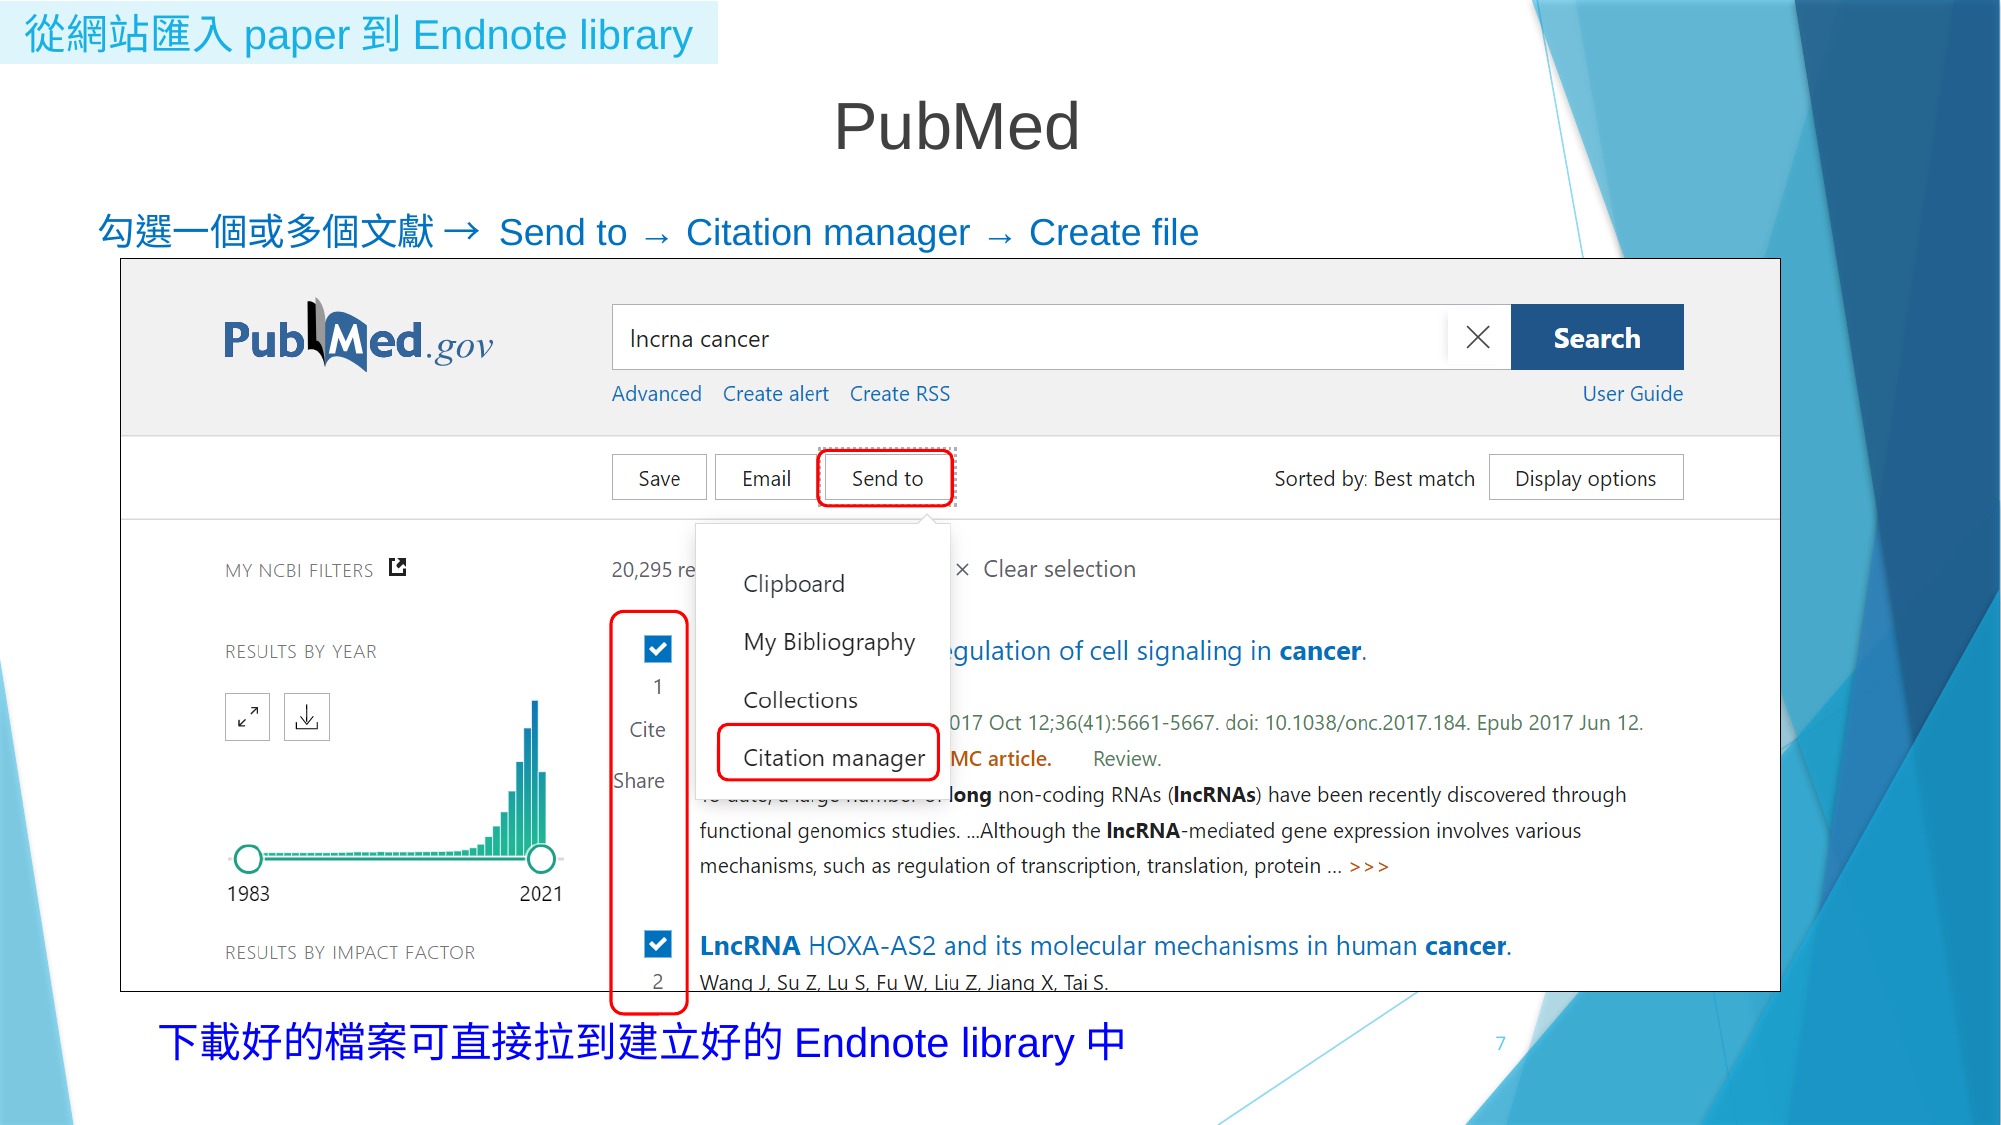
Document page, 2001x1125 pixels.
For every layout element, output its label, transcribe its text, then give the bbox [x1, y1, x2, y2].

title PubMed [252, 75, 1663, 257]
picture [119, 257, 1782, 992]
text_box 下載好的檔案可直接拉到建立好的Endnote library中 [143, 1008, 1142, 1073]
text_box 從網站匯入paper到Endnote library [0, 0, 719, 65]
text_box 勾選一個或多個文獻 → Send to → Citation manager → Create file [83, 200, 1216, 261]
text_box [609, 1003, 689, 1008]
slide_number 7 [1409, 1013, 1522, 1074]
